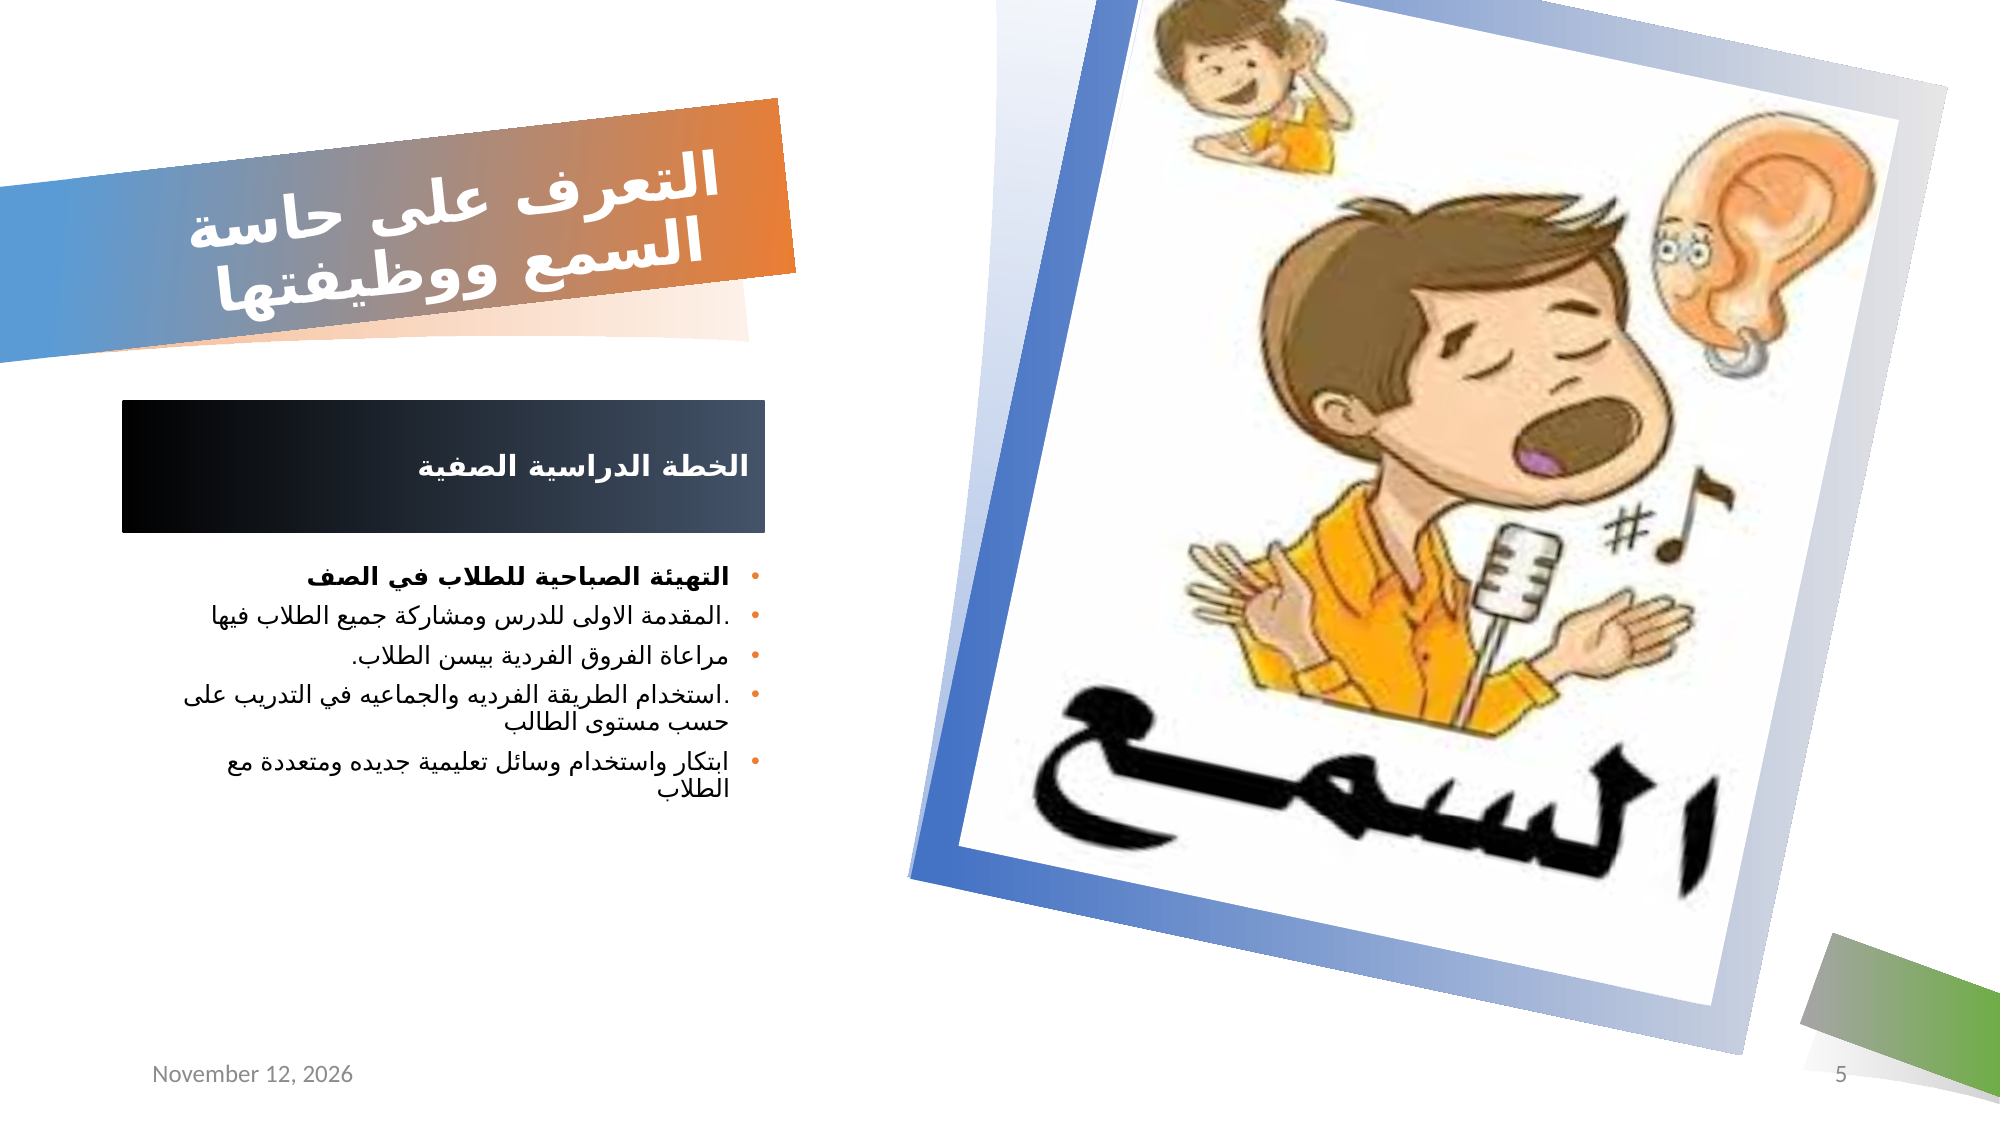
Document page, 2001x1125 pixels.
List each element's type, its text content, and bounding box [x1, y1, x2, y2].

title التعرف على حاسة السمع ووظيفتها [122, 126, 792, 342]
slide_number 5 [1412, 1042, 1863, 1103]
list التهيئة الصباحية للطلاب في الصف .المقدمة الاولى للدرس ومشاركة جميع الطلاب فيها مراعاة الفروق الفردية بيسن الطلاب. .استخدام الطريقة الفرديه والجماعيه في التدريب على حسب مستوى الطالب ابتكار واستخدام وسائل تعليمية جديده ومتعددة مع الطلاب [132, 556, 775, 926]
list الخطة الدراسية الصفية [122, 400, 765, 533]
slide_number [137, 1042, 588, 1103]
picture [1045, 32, 1811, 935]
